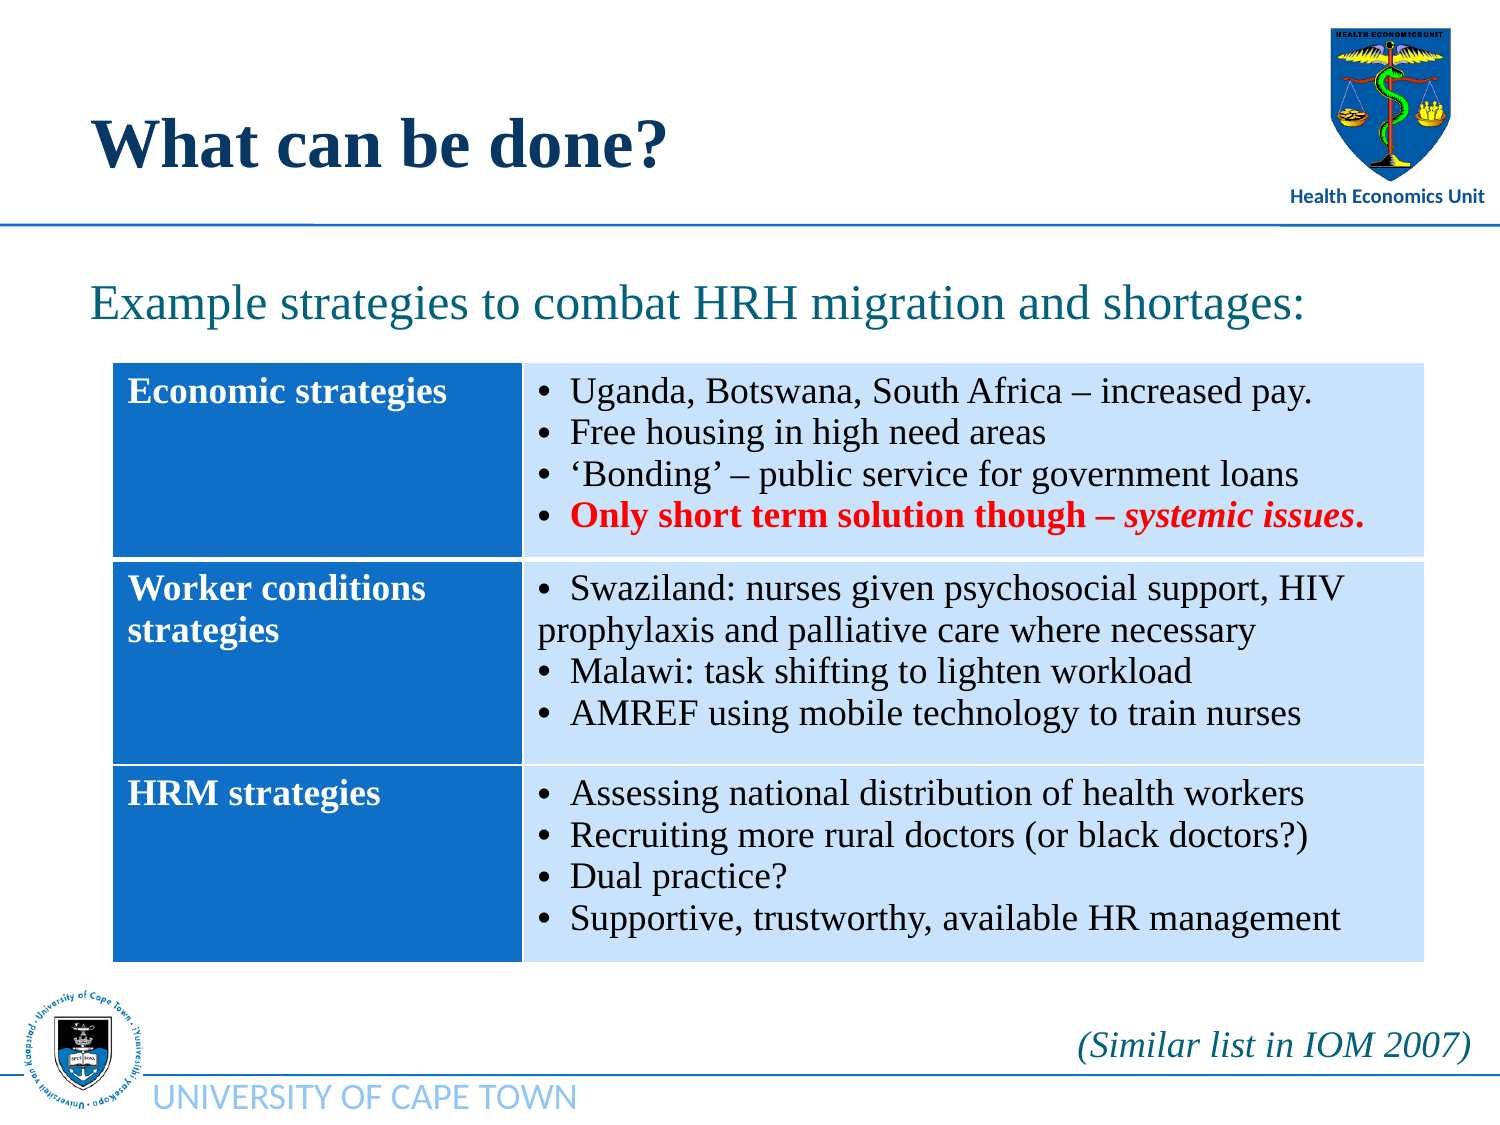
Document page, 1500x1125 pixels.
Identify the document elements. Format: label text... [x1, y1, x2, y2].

table_cell HRM strategies [113, 766, 522, 962]
title What can be done? [74, 44, 1316, 215]
text_box Health Economics Unit [1262, 174, 1500, 215]
table_cell Assessing national distribution of health workers Recruiting more rural doctors (or black doctors?) Dual practice? Supportive, trustworthy, available HR management [524, 766, 1424, 962]
text_box UNIVERSITY OF CAPE TOWN [137, 1085, 675, 1124]
picture [1324, 24, 1454, 187]
table_header Economic strategies [113, 363, 522, 557]
table_header Uganda, Botswana, South Africa – increased pay. Free housing in high need areas ‘Bonding’ – public service for government loans Only short term solution though – systemic issues. [524, 363, 1424, 557]
picture [24, 989, 143, 1110]
text_box (Similar list in IOM 2007) [1062, 1012, 1500, 1065]
table_cell Worker conditions strategies [113, 562, 522, 764]
text_box Example strategies to combat HRH migration and shortages: [75, 262, 1463, 1005]
table_cell Swaziland: nurses given psychosocial support, HIV prophylaxis and palliative care where necessary Malawi: task shifting to lighten workload AMREF using mobile technology to train nurses [524, 562, 1424, 764]
